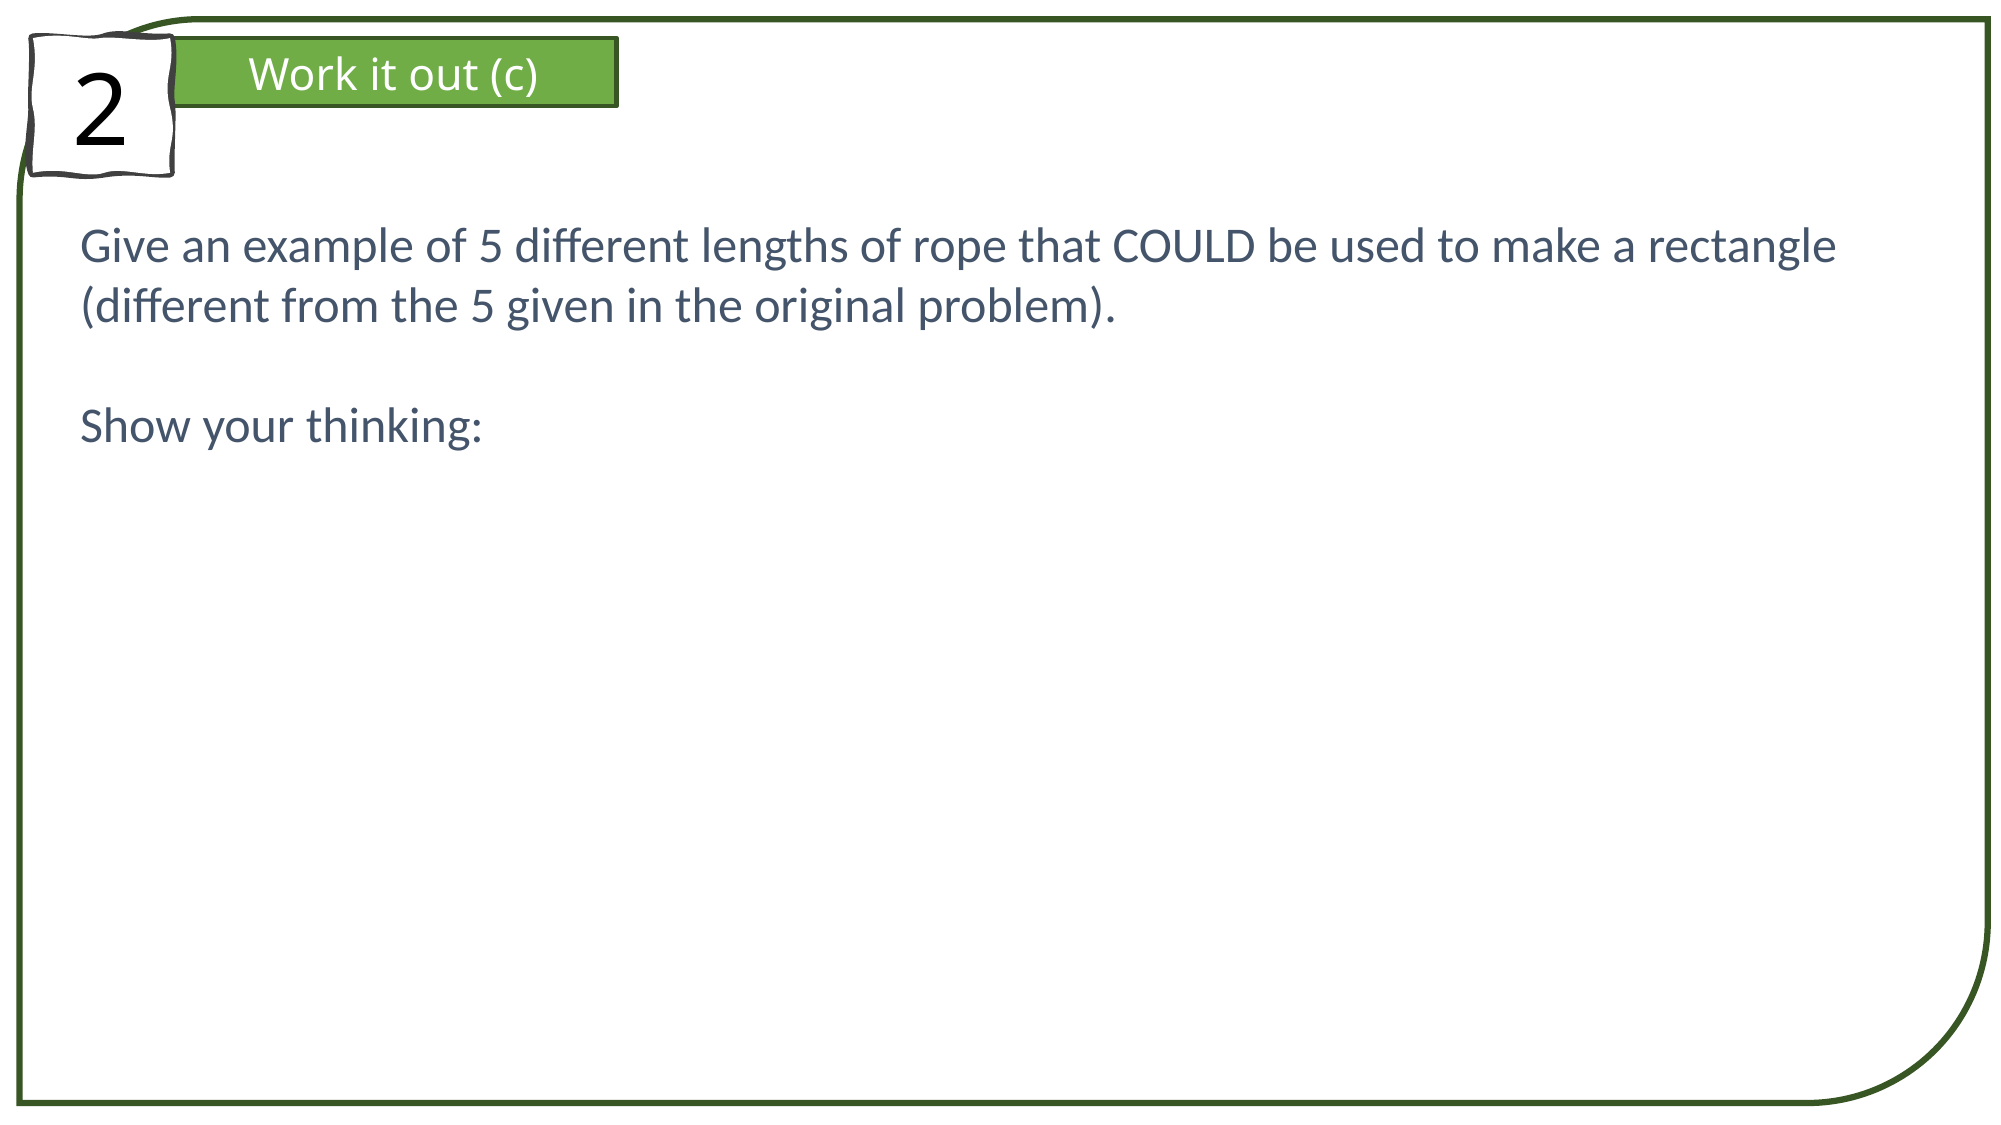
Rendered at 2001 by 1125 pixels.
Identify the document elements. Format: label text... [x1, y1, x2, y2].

text_box Work it out (c) [170, 38, 617, 107]
text_box [18, 18, 1989, 1105]
text_box Give an example of 5 different lengths of rope that COULD be used to make a rectangle (different from the 5 given in the original problem). Show your thinking: [65, 205, 1965, 460]
text_box 2 [29, 35, 173, 175]
